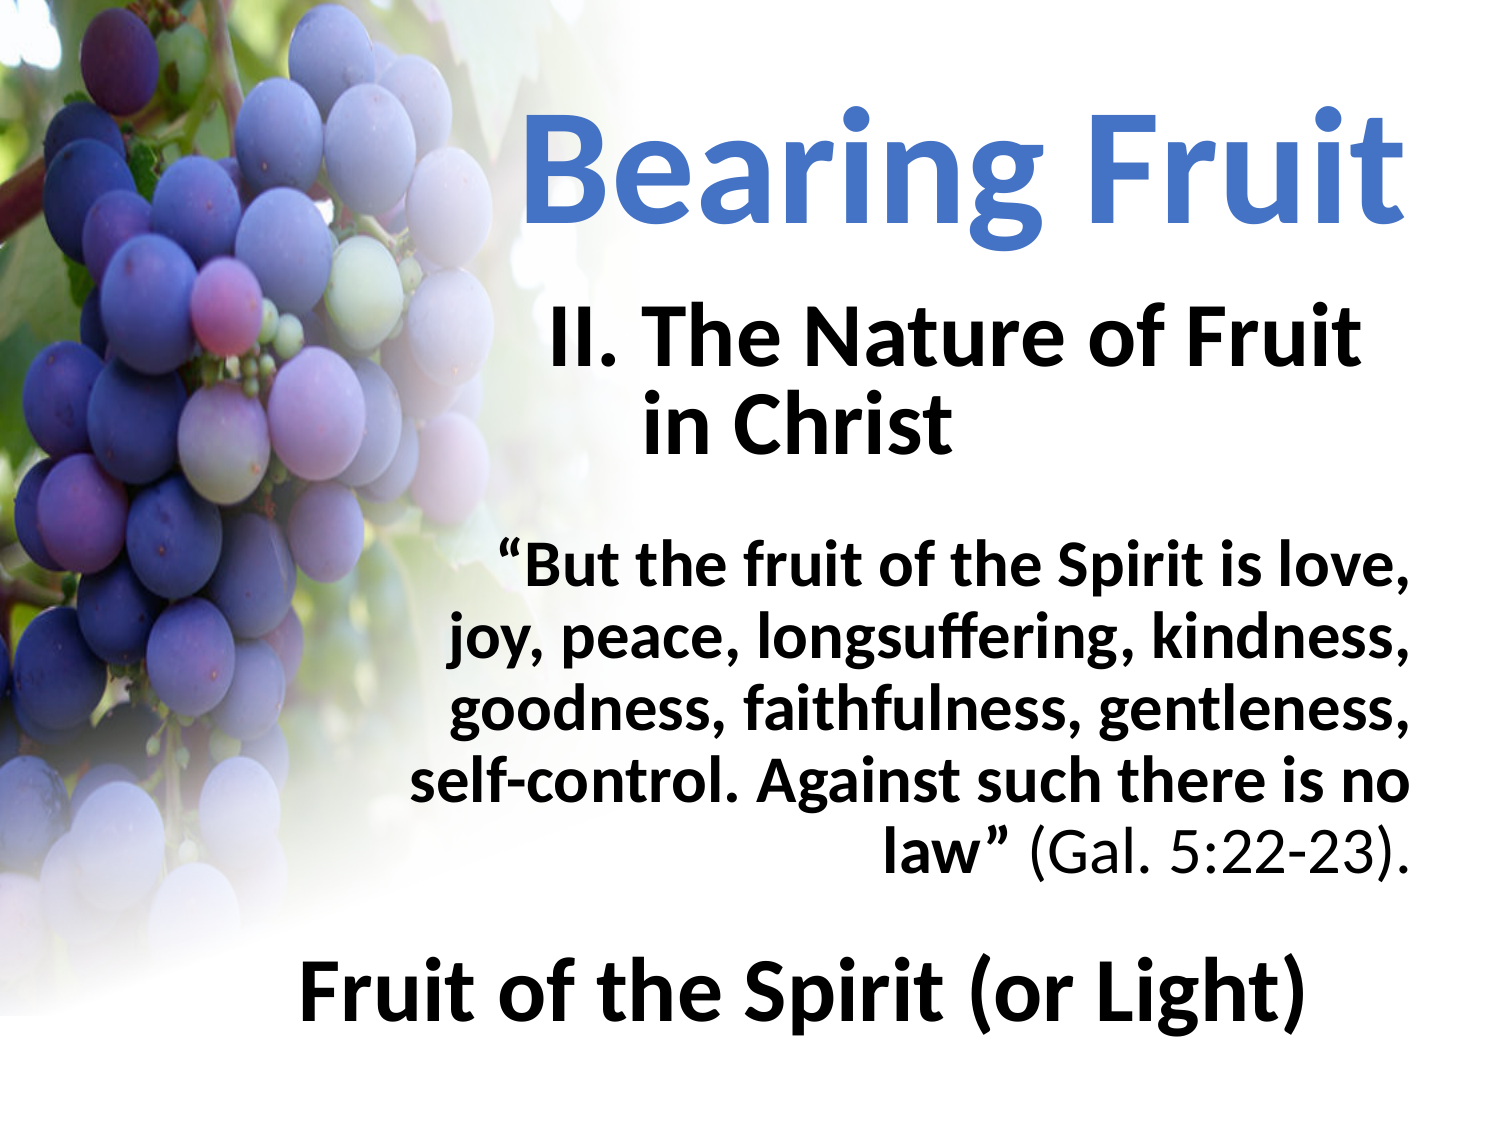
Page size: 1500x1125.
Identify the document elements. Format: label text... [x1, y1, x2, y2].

text_box II. The Nature of Fruit in Christ [530, 288, 1397, 480]
picture [0, 0, 964, 1125]
text_box “But the fruit of the Spirit is love, joy, peace, longsuffering, kindness, goodness, faithfulness, gentleness, self-control. Against such there is no law” (Gal. 5:22-23). Fruit of the Spirit (or Light) [178, 521, 1428, 1047]
text_box Bearing Fruit [502, 49, 1424, 265]
